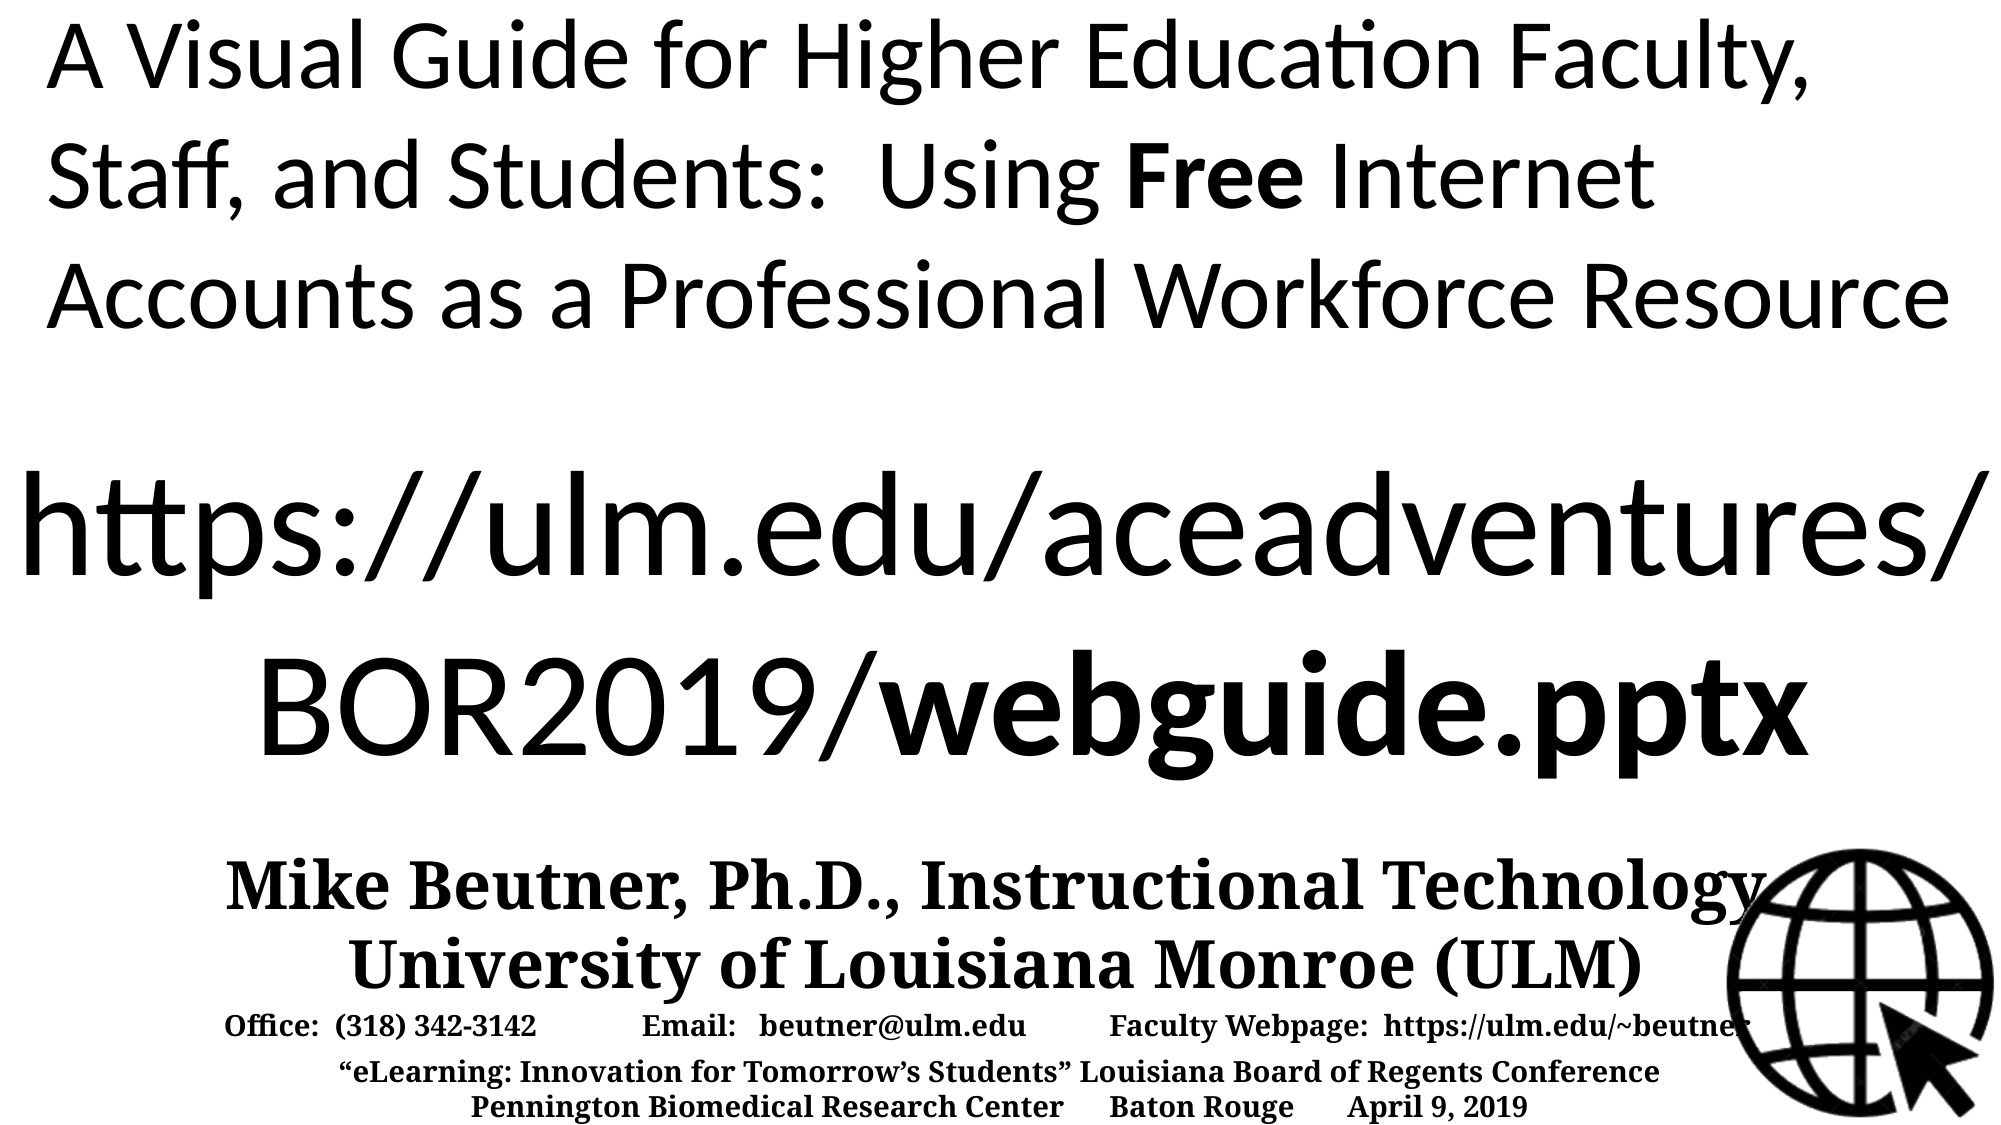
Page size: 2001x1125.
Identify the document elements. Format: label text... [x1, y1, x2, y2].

text_box “eLearning: Innovation for Tomorrow’s Students” Louisiana Board of Regents Conference Pennington Biomedical Research Center Baton Rouge April 9, 2019 [0, 1050, 1719, 1125]
text_box Mike Beutner, Ph.D., Instructional Technology University of Louisiana Monroe (ULM) [0, 835, 1997, 1000]
text_box A Visual Guide for Higher Education Faculty, Staff, and Students: Using Free Internet Accounts as a Professional Workforce Resource [31, 0, 2000, 356]
text_box https://ulm.edu/aceadventures/ BOR2019/webguide.pptx [1, 418, 2000, 794]
text_box Office: (318) 342-3142 Email: beutner@ulm.edu Faculty Webpage: https://ulm.edu/~beutner [0, 1000, 1719, 1050]
picture [1719, 841, 2000, 1125]
